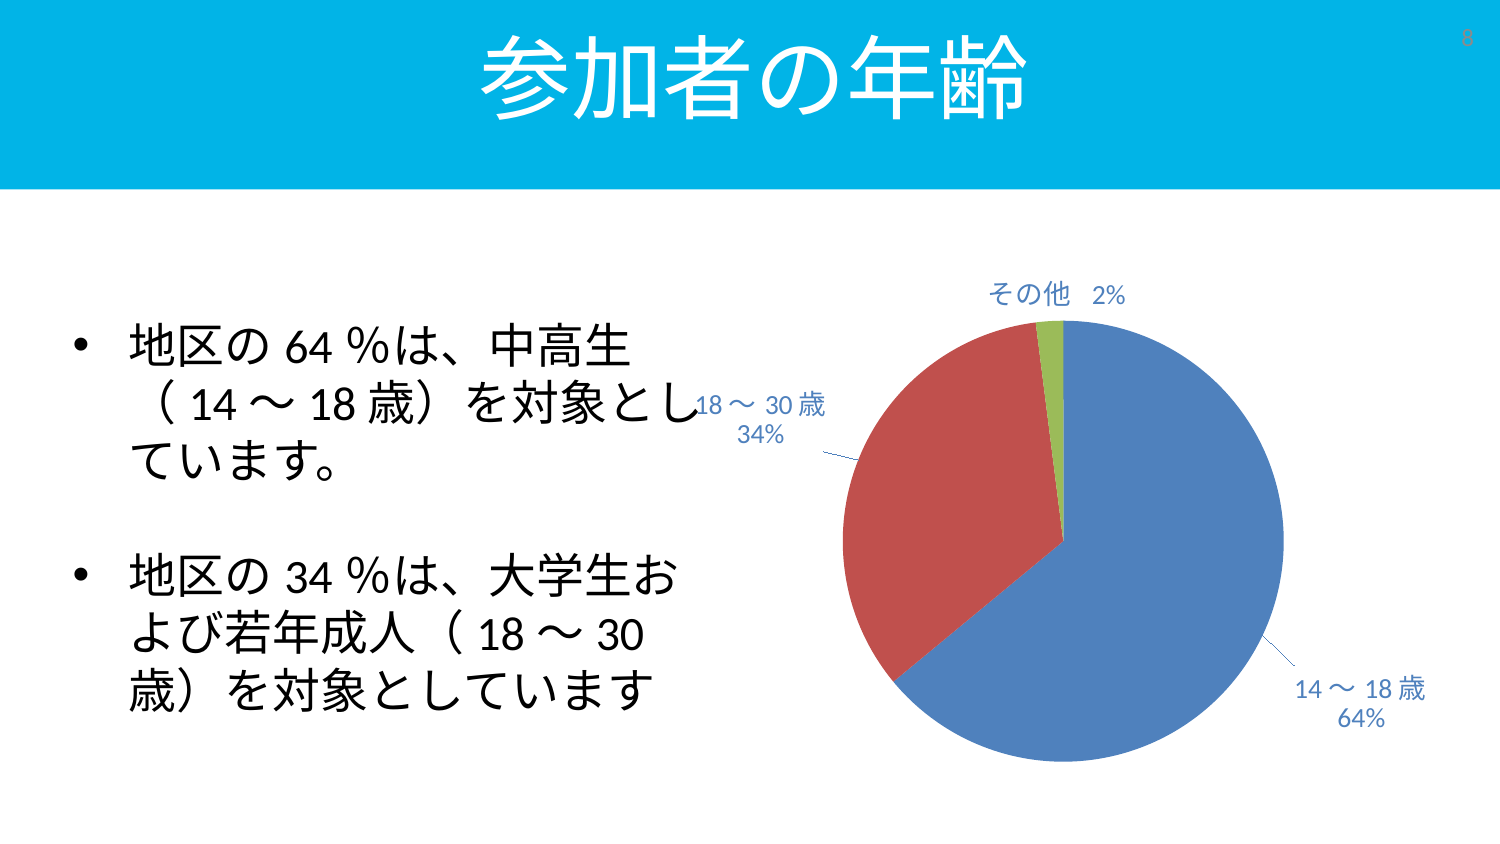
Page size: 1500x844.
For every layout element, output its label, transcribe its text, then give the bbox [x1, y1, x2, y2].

chart [694, 248, 1486, 785]
title 参加者の年齢 [46, 0, 1463, 142]
text_box 地区の64％は、中高生（14～18歳）を対象としています。 地区の34％は、大学生および若年成人（18～30歳）を対象としています [61, 415, 689, 618]
slide_number 8 [1433, 14, 1486, 60]
